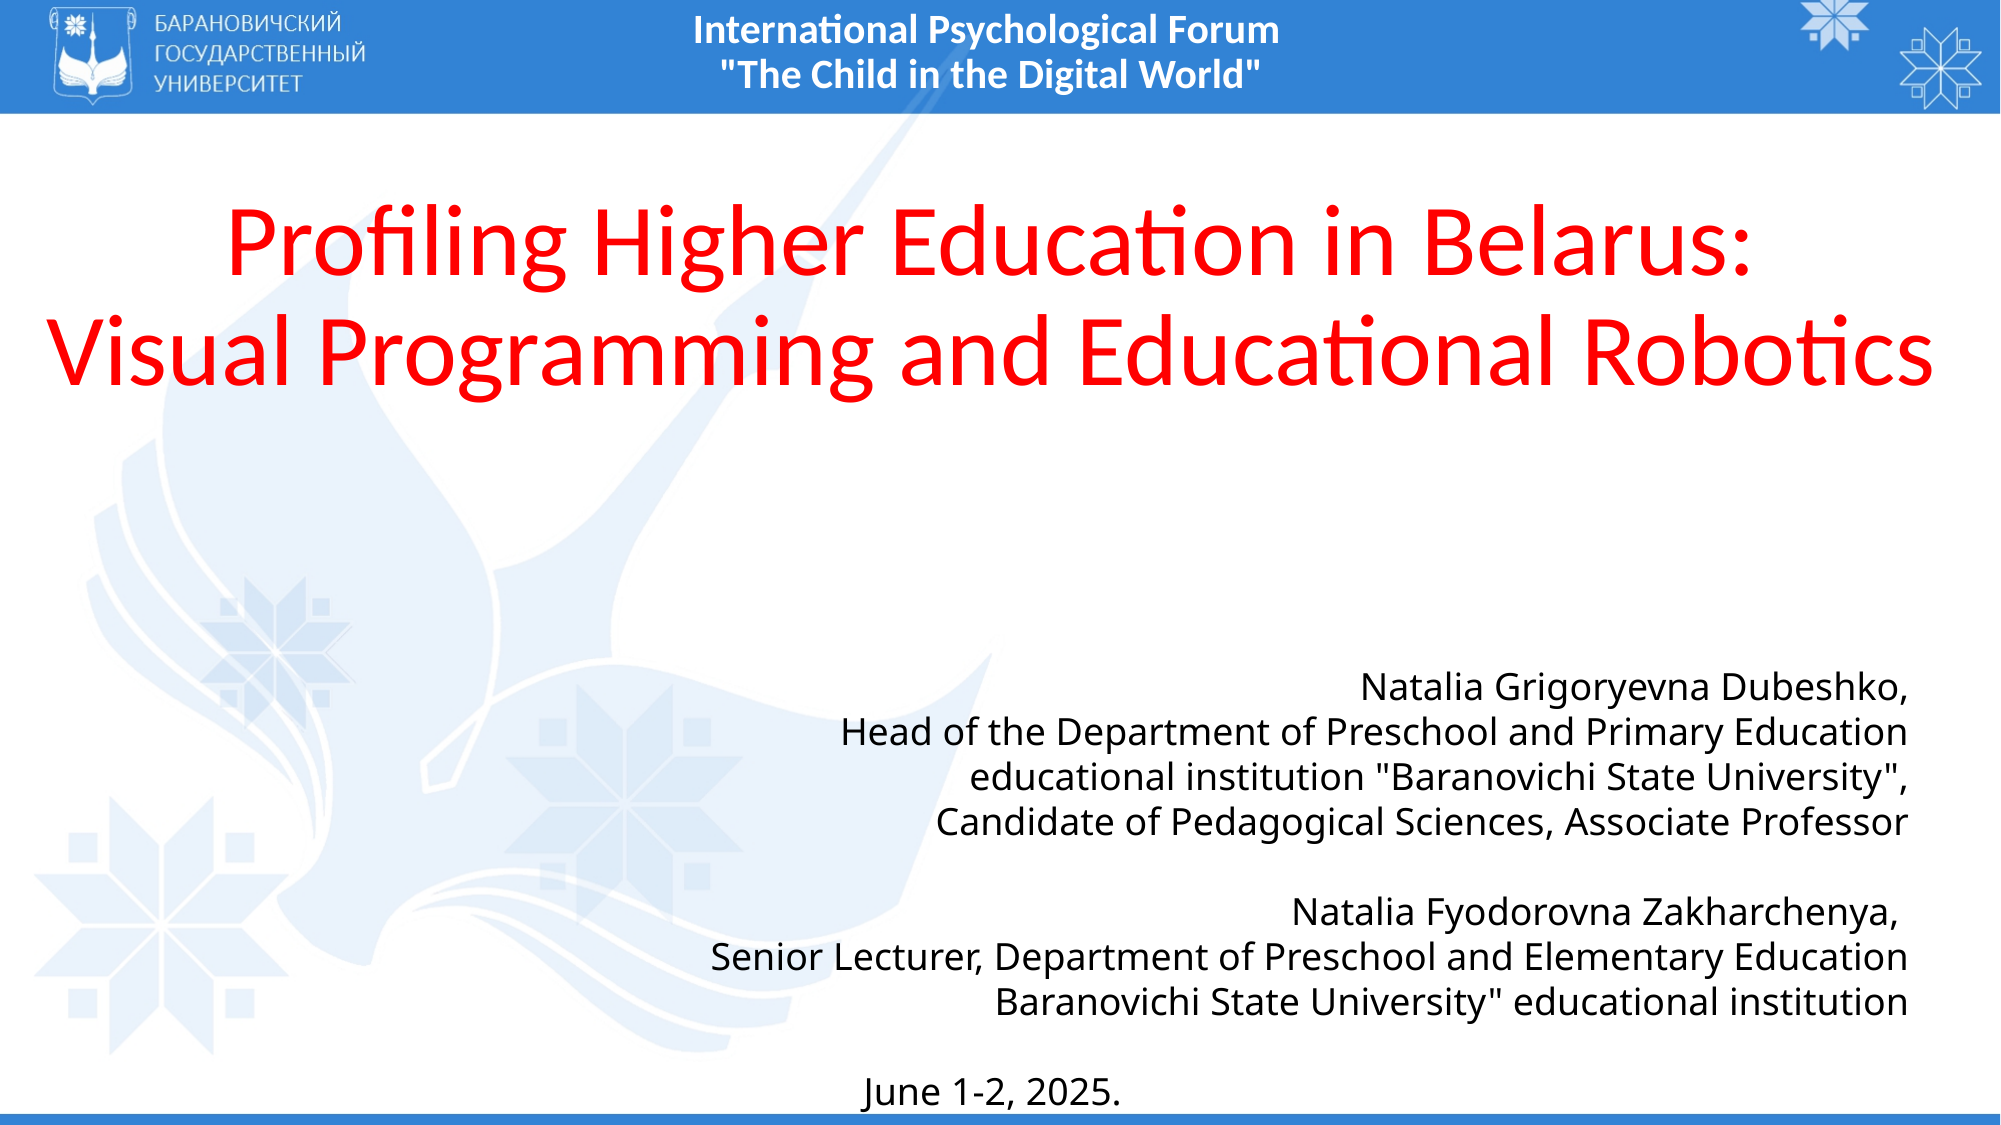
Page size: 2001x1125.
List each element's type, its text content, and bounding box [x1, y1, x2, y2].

text_box Natalia Grigoryevna Dubeshko, Head of the Department of Preschool and Primary Education educational institution "Baranovichi State University", Candidate of Pedagogical Sciences, Associate Professor Natalia Fyodorovna Zakharchenya, Senior Lecturer, Department of Preschool and Elementary Education Baranovichi State University" educational institution June 1-2, 2025. [60, 655, 1925, 1121]
picture [0, 0, 2001, 1125]
title International Psychological Forum "The Child in the Digital World" Profiling Higher Education in Belarus: Visual Programming and Educational Robotics [20, 0, 1963, 656]
